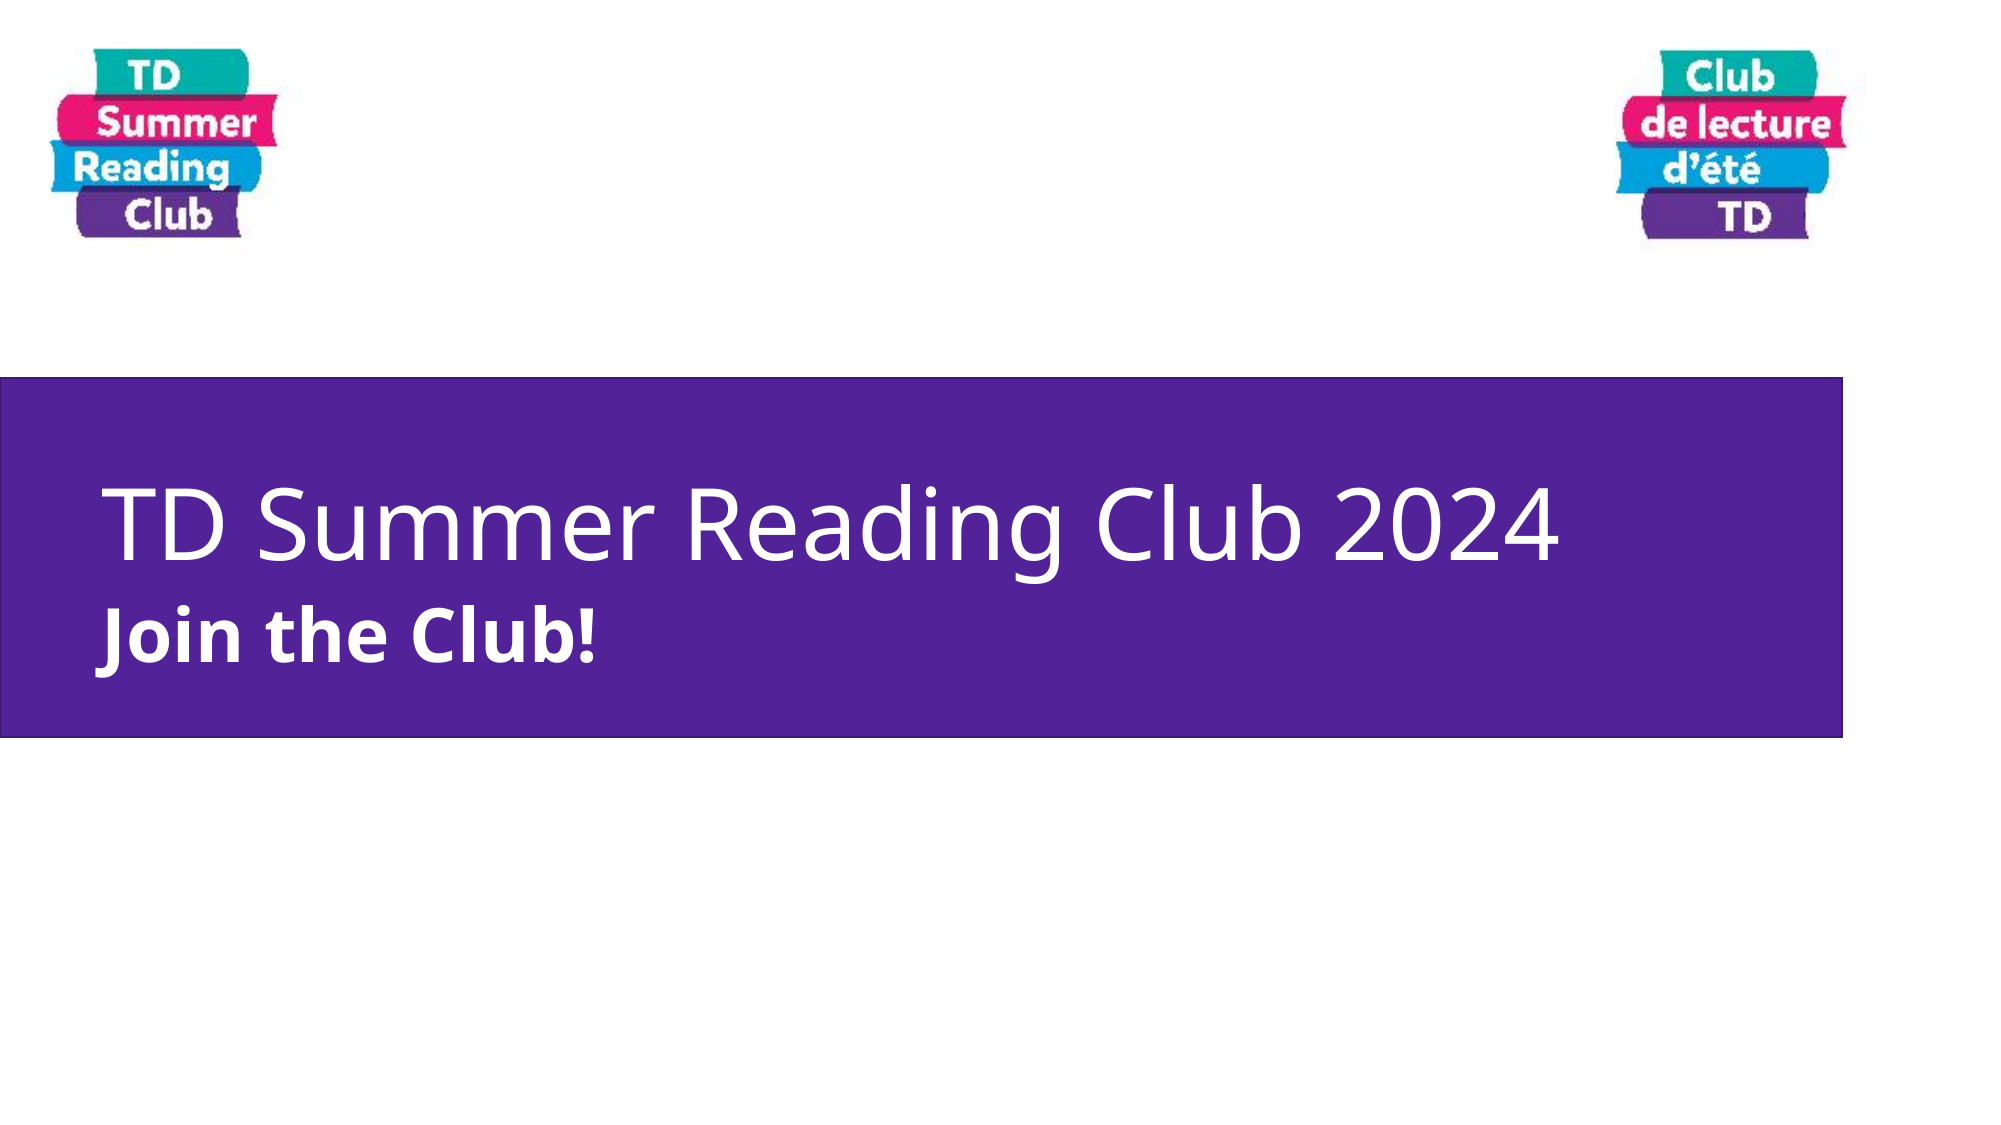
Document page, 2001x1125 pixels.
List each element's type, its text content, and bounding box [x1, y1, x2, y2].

text_box [0, 377, 1843, 738]
list Join the Club! [86, 590, 1867, 718]
title TD Summer Reading Club 2024 [86, 377, 1867, 590]
picture [1565, 0, 1898, 291]
picture [0, 0, 329, 288]
